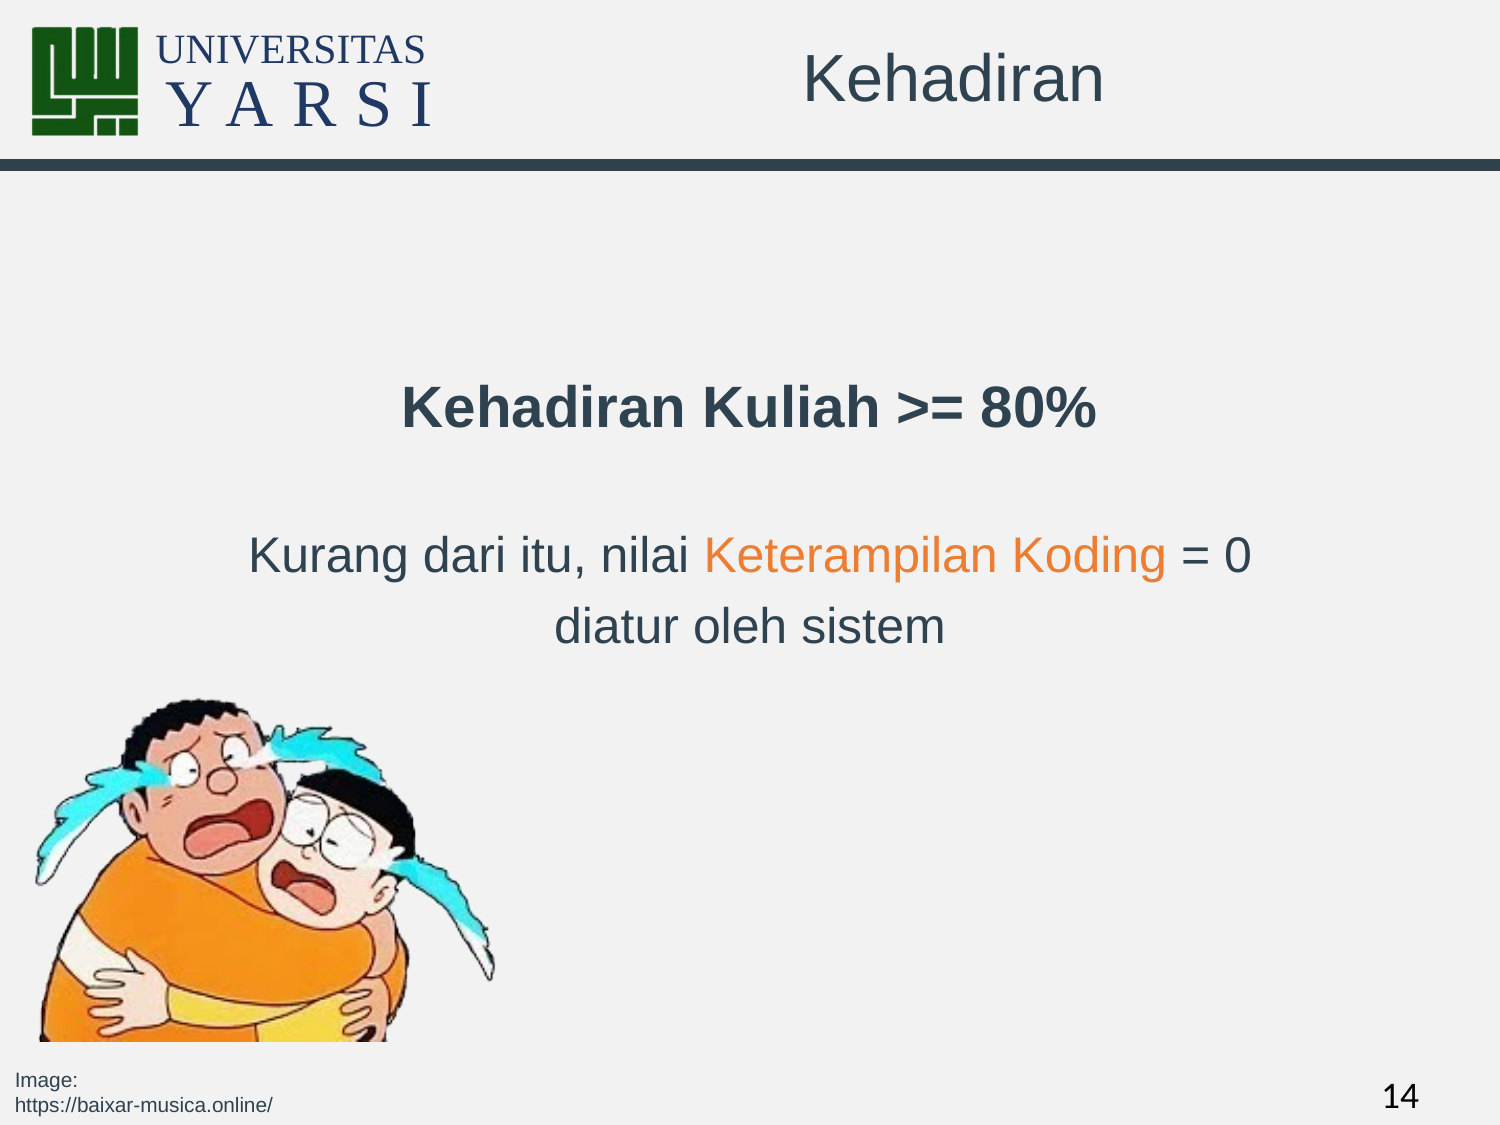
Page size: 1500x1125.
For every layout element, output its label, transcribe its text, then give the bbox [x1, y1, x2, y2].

picture [18, 16, 149, 149]
text_box Image: https://baixar-musica.online/ [0, 1059, 499, 1124]
title Kehadiran [485, 35, 1423, 126]
list Kehadiran Kuliah >= 80% [72, 347, 1428, 450]
text_box Kurang dari itu, nilai Keterampilan Koding = 0 diatur oleh sistem [72, 502, 1428, 689]
picture [19, 688, 506, 1042]
